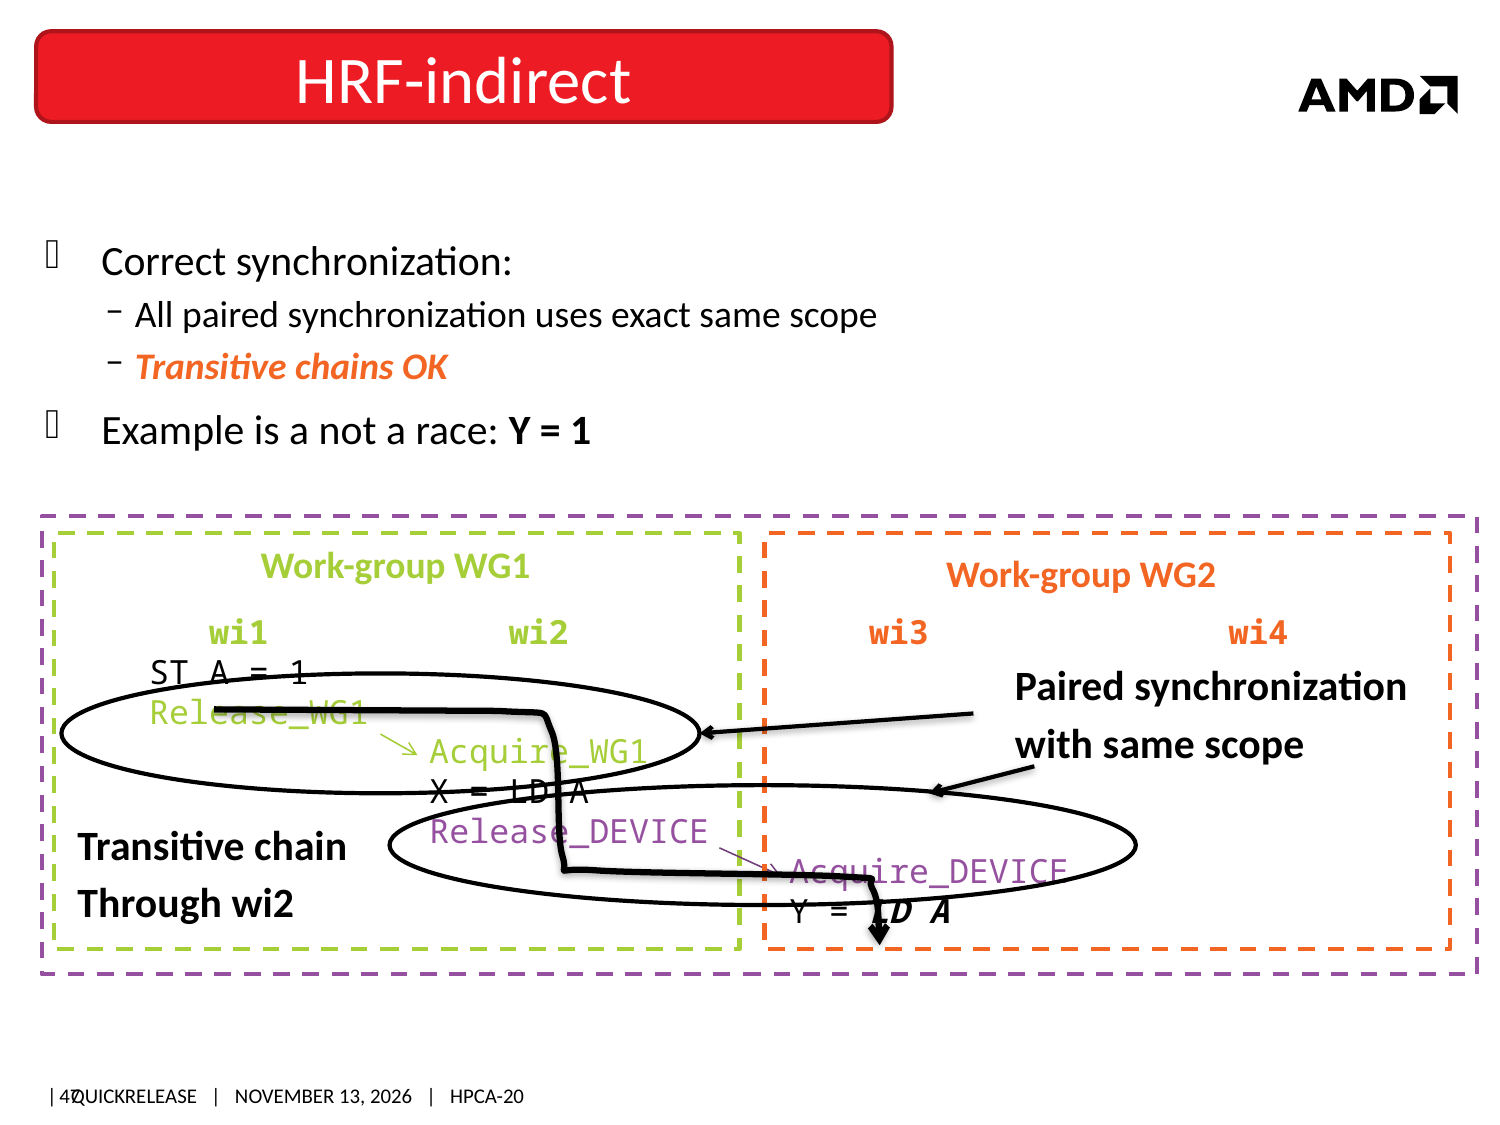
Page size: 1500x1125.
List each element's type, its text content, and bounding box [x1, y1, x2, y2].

text_box Transitive chain Through wi2 [62, 817, 121, 935]
text_box [40, 514, 1479, 976]
text_box HRF-indirect [33, 29, 894, 124]
text_box [59, 696, 121, 771]
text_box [126, 532, 1312, 943]
list Correct synchronization: All paired synchronization uses exact same scope Transitive chains OK Example is a not a race: Y = 1 [45, 226, 1455, 464]
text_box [699, 713, 974, 734]
text_box Paired synchronization with same scope [1317, 657, 1423, 775]
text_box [929, 766, 1035, 794]
